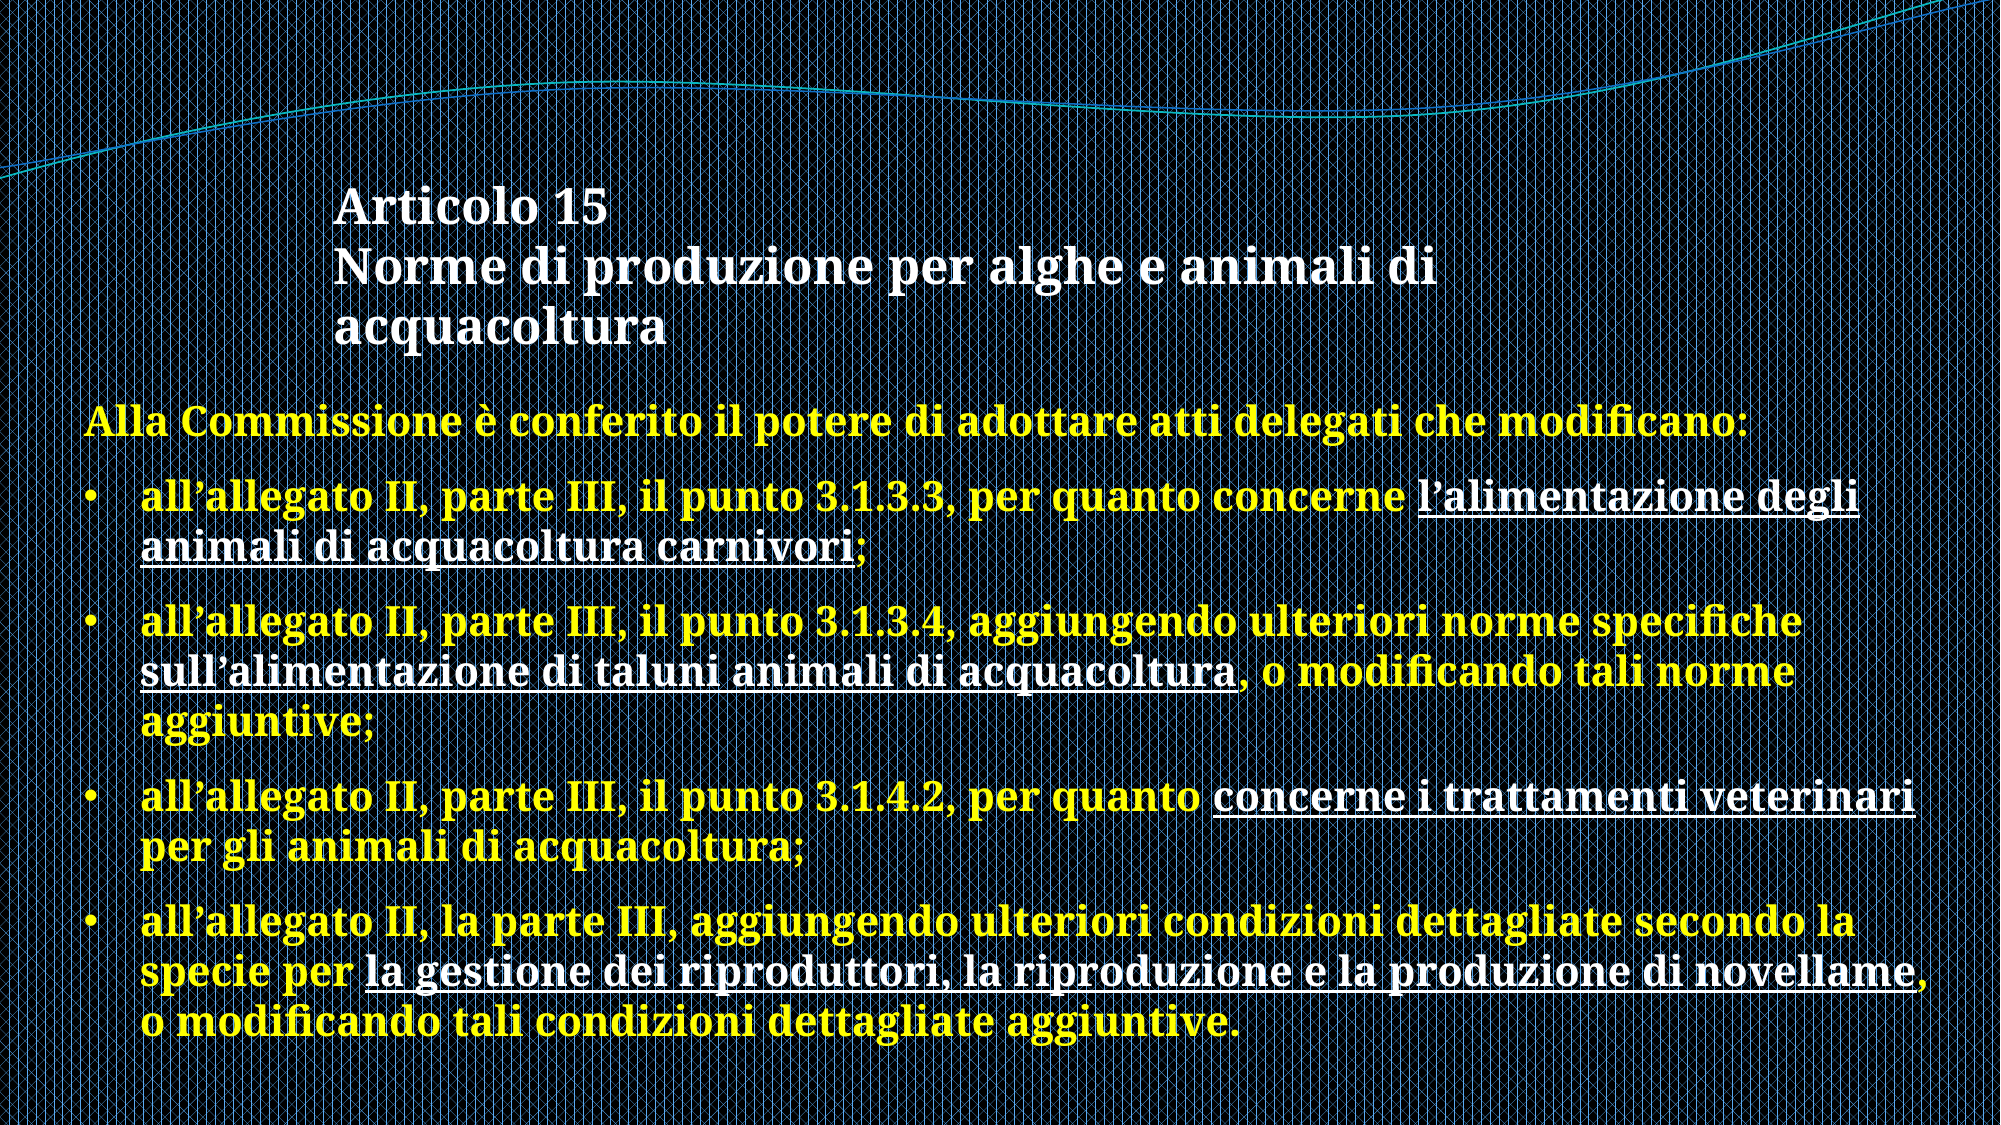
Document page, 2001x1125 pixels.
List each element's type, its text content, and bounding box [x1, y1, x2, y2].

text_box Alla Commissione è conferito il potere di adottare atti delegati che modificano: all’allegato II, parte III, il punto 3.1.3.3, per quanto concerne l’alimentazione degli animali di acquacoltura carnivori; all’allegato II, parte III, il punto 3.1.3.4, aggiungendo ulteriori norme specifiche sull’alimentazione di taluni animali di acquacoltura, o modificando tali norme aggiuntive; all’allegato II, parte III, il punto 3.1.4.2, per quanto concerne i trattamenti veterinari per gli animali di acquacoltura; all’allegato II, la parte III, aggiungendo ulteriori condizioni dettagliate secondo la specie per la gestione dei riproduttori, la riproduzione e la produzione di novellame, o modificando tali condizioni dettagliate aggiuntive. [68, 387, 1947, 1053]
text_box Articolo 15 Norme di produzione per alghe e animali di acquacoltura [318, 167, 1718, 362]
